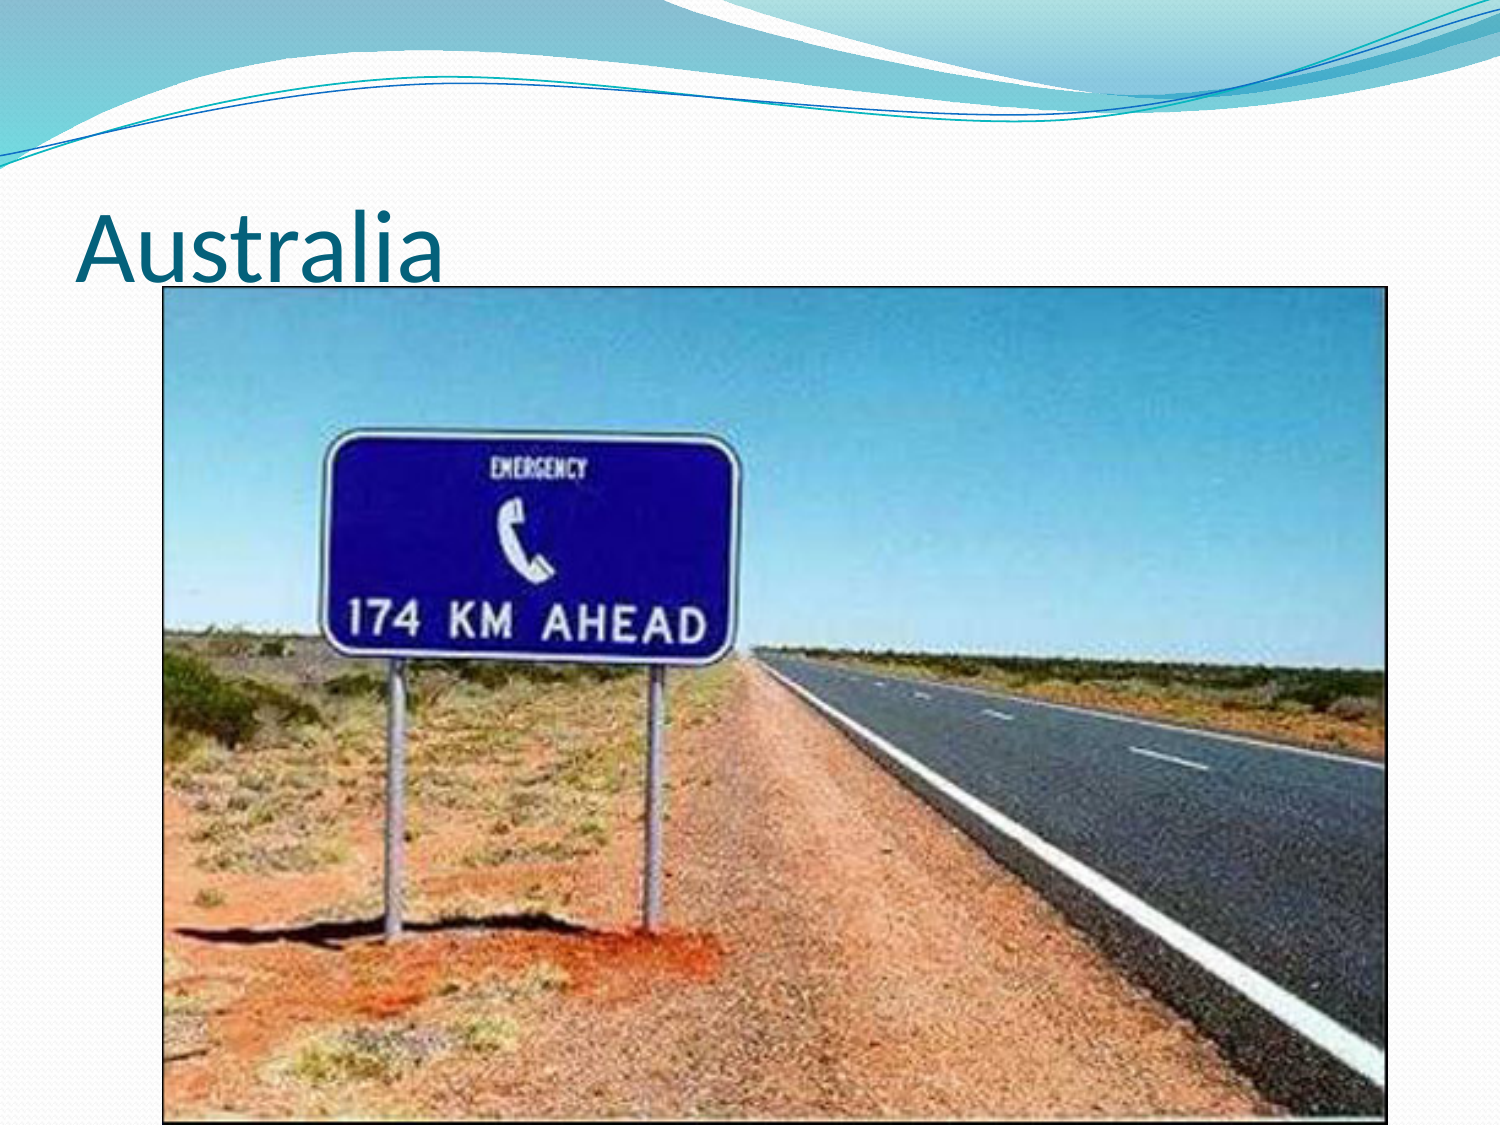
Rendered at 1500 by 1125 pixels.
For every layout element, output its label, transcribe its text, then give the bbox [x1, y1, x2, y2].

picture [162, 286, 1388, 1125]
title Australia [75, 115, 1438, 303]
